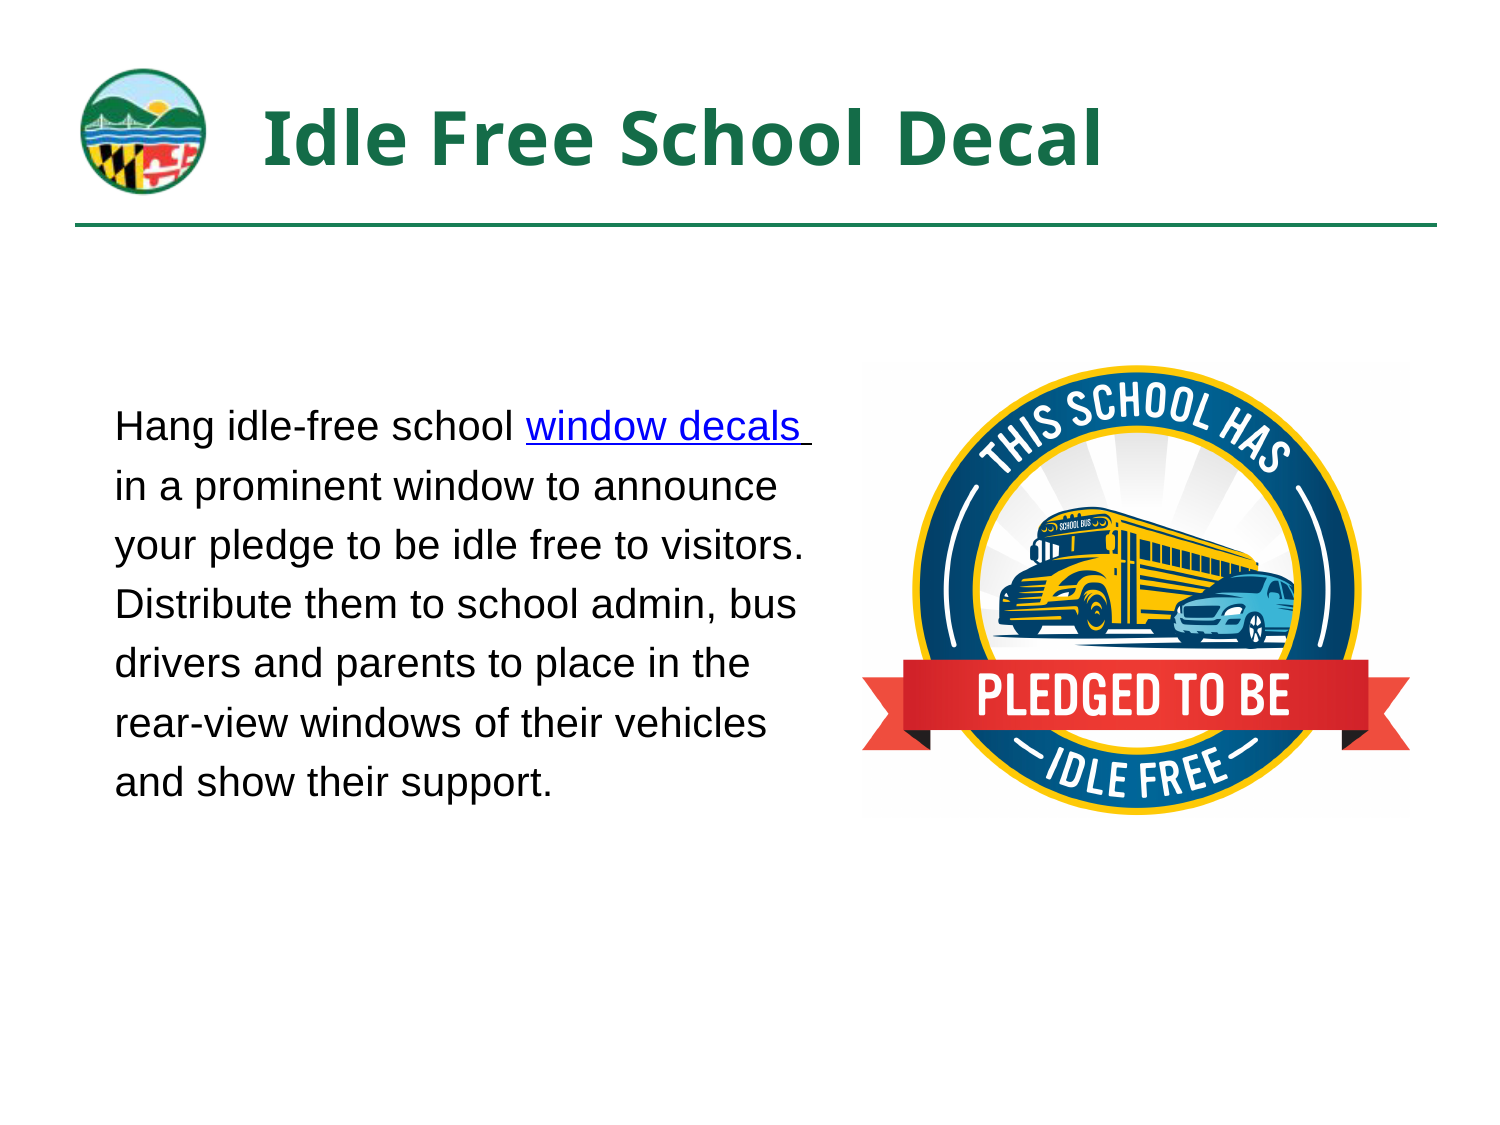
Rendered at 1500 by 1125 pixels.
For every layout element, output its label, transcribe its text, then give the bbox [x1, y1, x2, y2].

text_box Hang idle-free school window decals in a prominent window to announce your pledge to be idle free to visitors. Distribute them to school admin, bus drivers and parents to place in the rear-view windows of their vehicles and show their support. [112, 387, 825, 817]
title Idle Free School Decal [261, 88, 1286, 279]
picture [862, 362, 1410, 818]
picture [79, 67, 208, 196]
